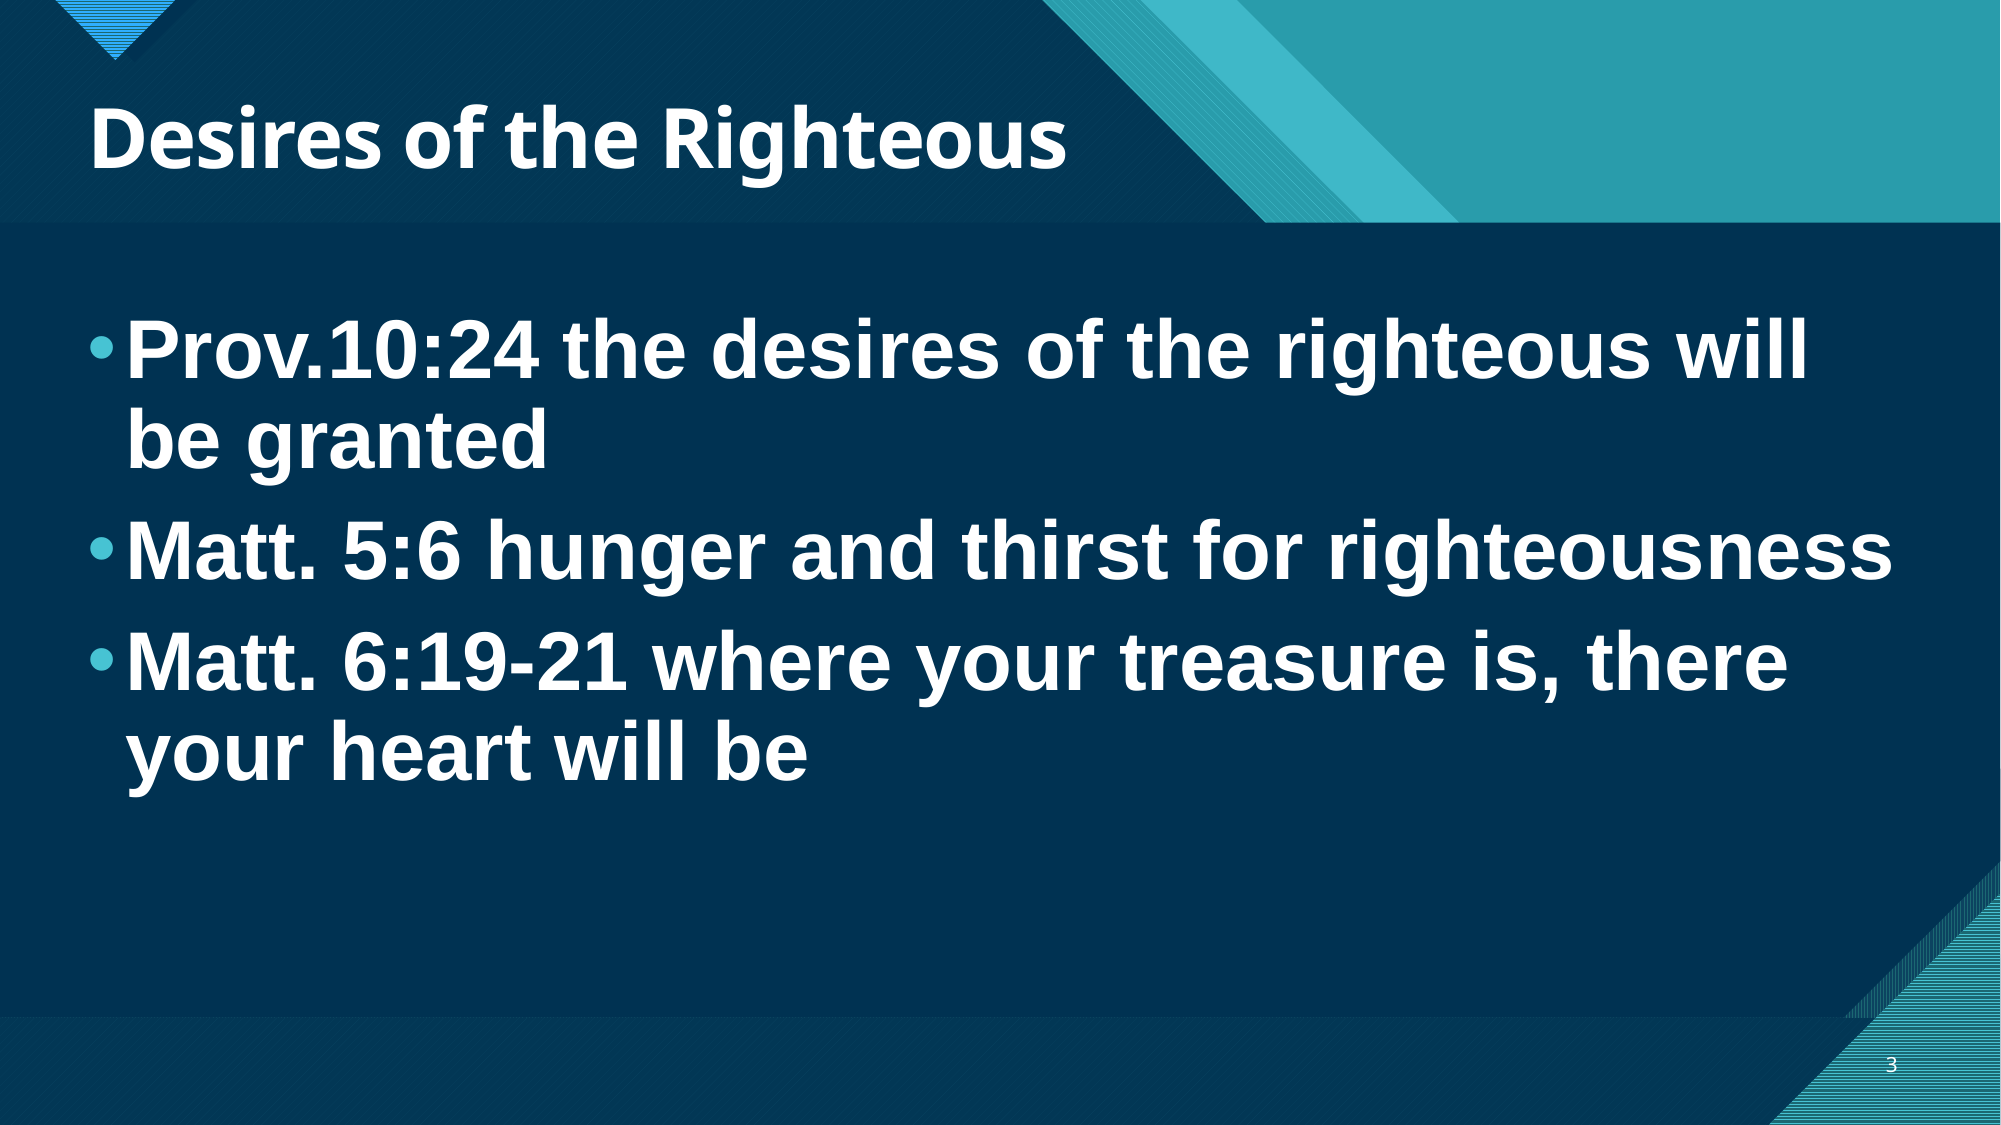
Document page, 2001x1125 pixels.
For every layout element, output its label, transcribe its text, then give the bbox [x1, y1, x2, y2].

slide_number 3 [1845, 1035, 1913, 1096]
list Prov.10:24 the desires of the righteous will be granted Matt. 5:6 hunger and thirst for righteousness Matt. 6:19-21 where your treasure is, there your heart will be [72, 299, 1913, 1014]
title Desires of the Righteous [72, 89, 1913, 196]
